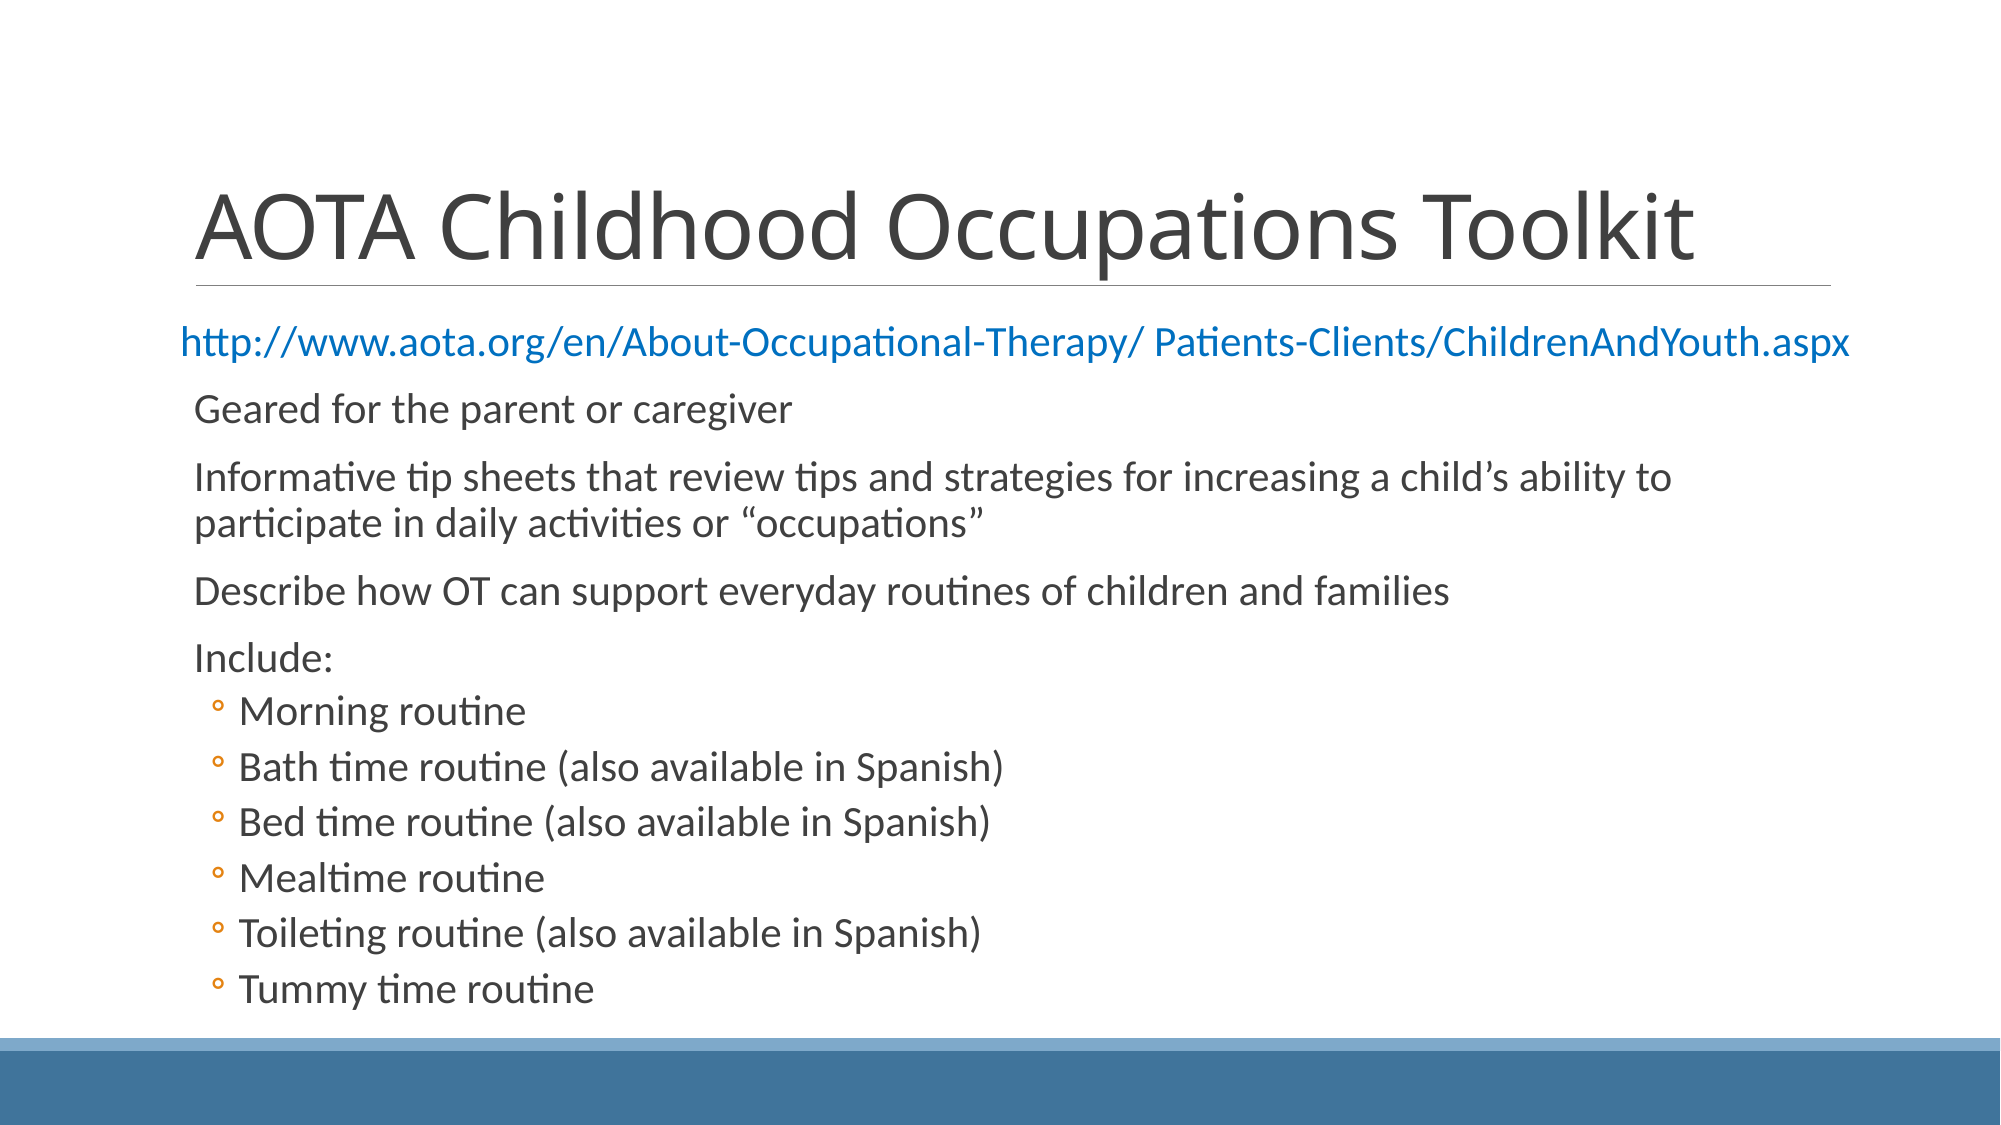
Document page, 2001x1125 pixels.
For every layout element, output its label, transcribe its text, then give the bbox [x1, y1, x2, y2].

list http://www.aota.org/en/About-Occupational-Therapy/ Patients-Clients/ChildrenAndYouth.aspx Geared for the parent or caregiver Informative tip sheets that review tips and strategies for increasing a child’s ability to participate in daily activities or “occupations” Describe how OT can support everyday routines of children and families Include: Morning routine Bath time routine (also available in Spanish) Bed time routine (also available in Spanish) Mealtime routine Toileting routine (also available in Spanish) Tummy time routine [180, 311, 1859, 1051]
title AOTA Childhood Occupations Toolkit [180, 47, 1830, 285]
